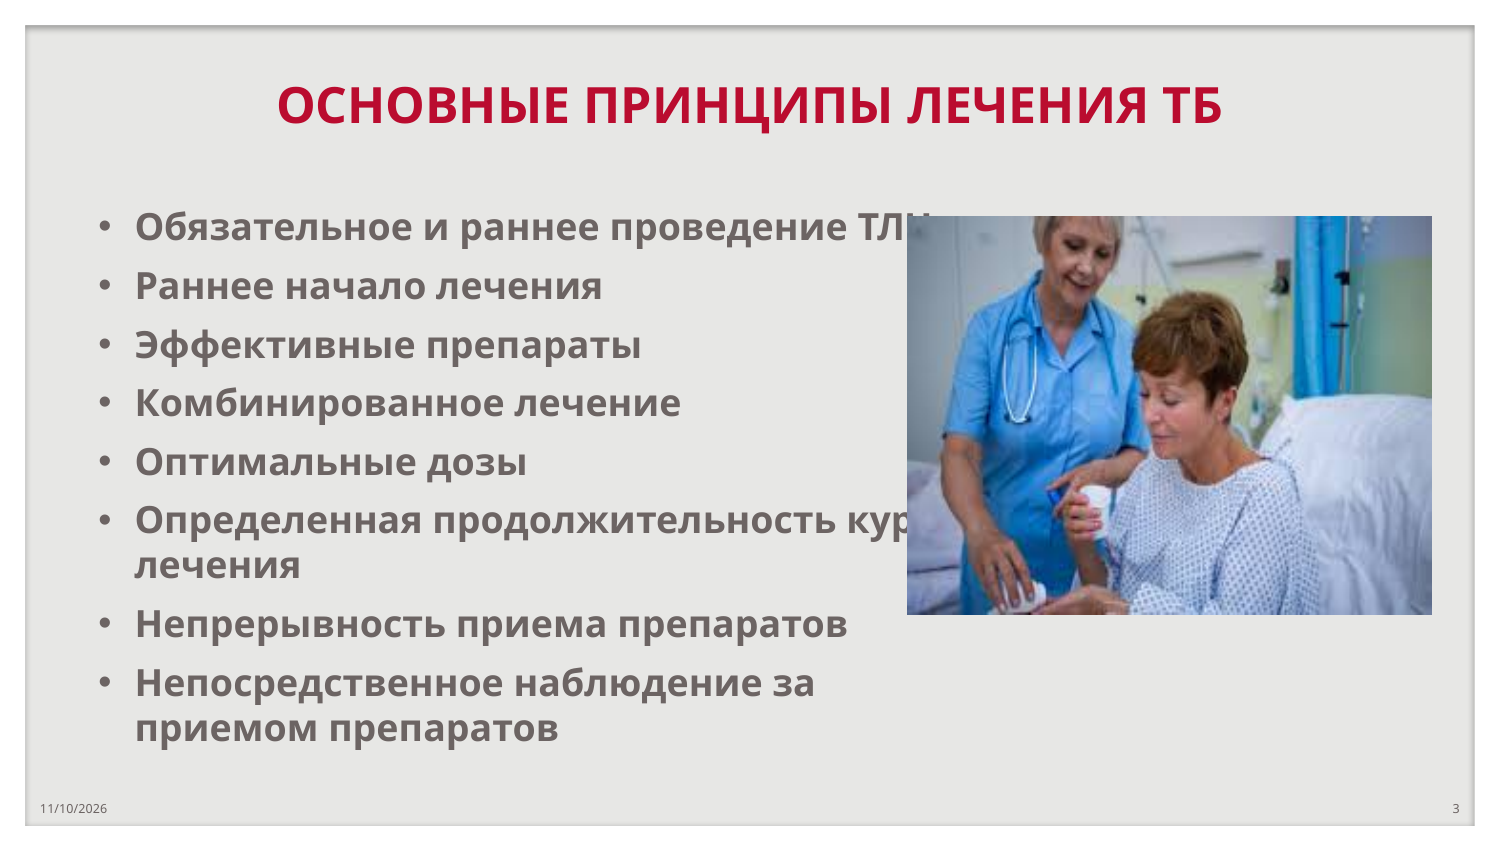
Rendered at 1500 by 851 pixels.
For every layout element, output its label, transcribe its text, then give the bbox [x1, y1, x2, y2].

list Обязательное и раннее проведение ТЛЧ Раннее начало лечения Эффективные препараты Комбинированное лечение Оптимальные дозы Определенная продолжительность курса лечения Непрерывность приема препаратов Непосредственное наблюдение за приемом препаратов [83, 195, 988, 767]
slide_number 3 [1125, 794, 1475, 826]
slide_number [24, 794, 375, 826]
title ОСНОВНЫЕ ПРИНЦИПЫ ЛЕЧЕНИЯ ТБ [24, 65, 1475, 142]
picture [907, 216, 1432, 615]
